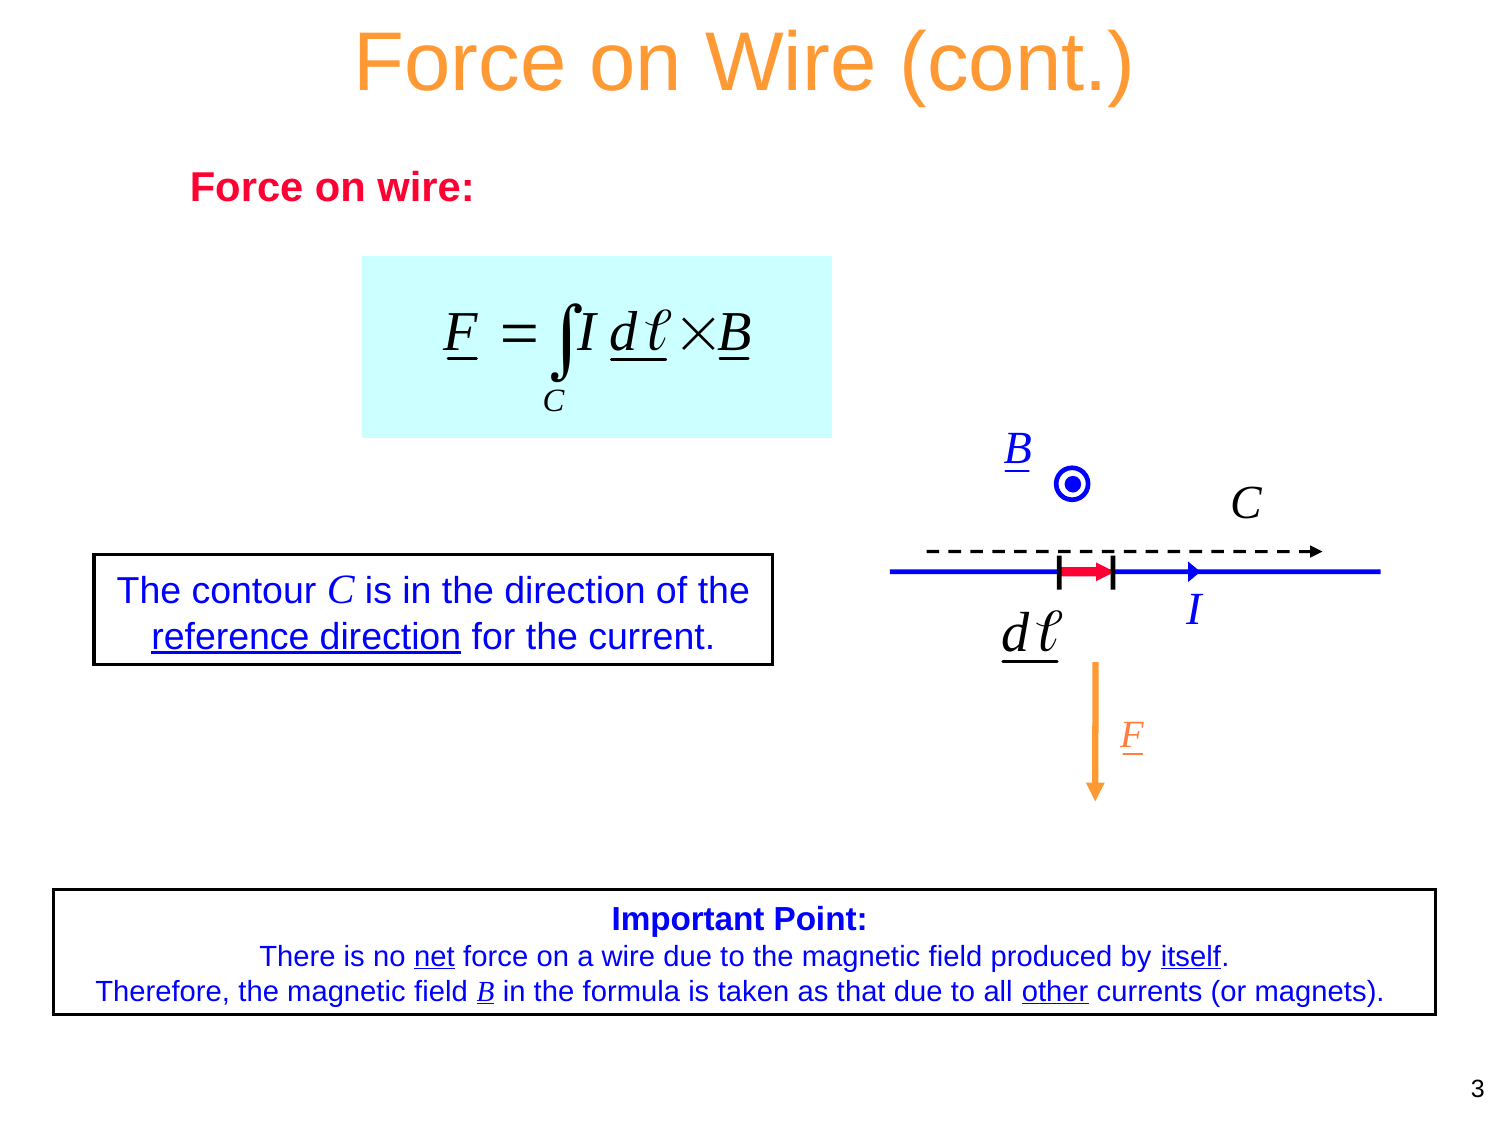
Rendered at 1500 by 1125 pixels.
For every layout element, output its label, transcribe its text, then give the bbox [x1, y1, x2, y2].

text_box The contour C is in the direction of the reference direction for the current. [93, 554, 773, 665]
slide_number 3 [1187, 1050, 1500, 1125]
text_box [889, 425, 1381, 802]
text_box Force on Wire (cont.) [317, 0, 1173, 115]
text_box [433, 279, 763, 426]
text_box [361, 254, 833, 440]
text_box Force on wire: [175, 152, 490, 218]
text_box Important Point: There is no net force on a wire due to the magnetic field produced by itself. Therefore, the magnetic field B in the formula is taken as that due to all other currents (or magnets). [53, 889, 1436, 1015]
